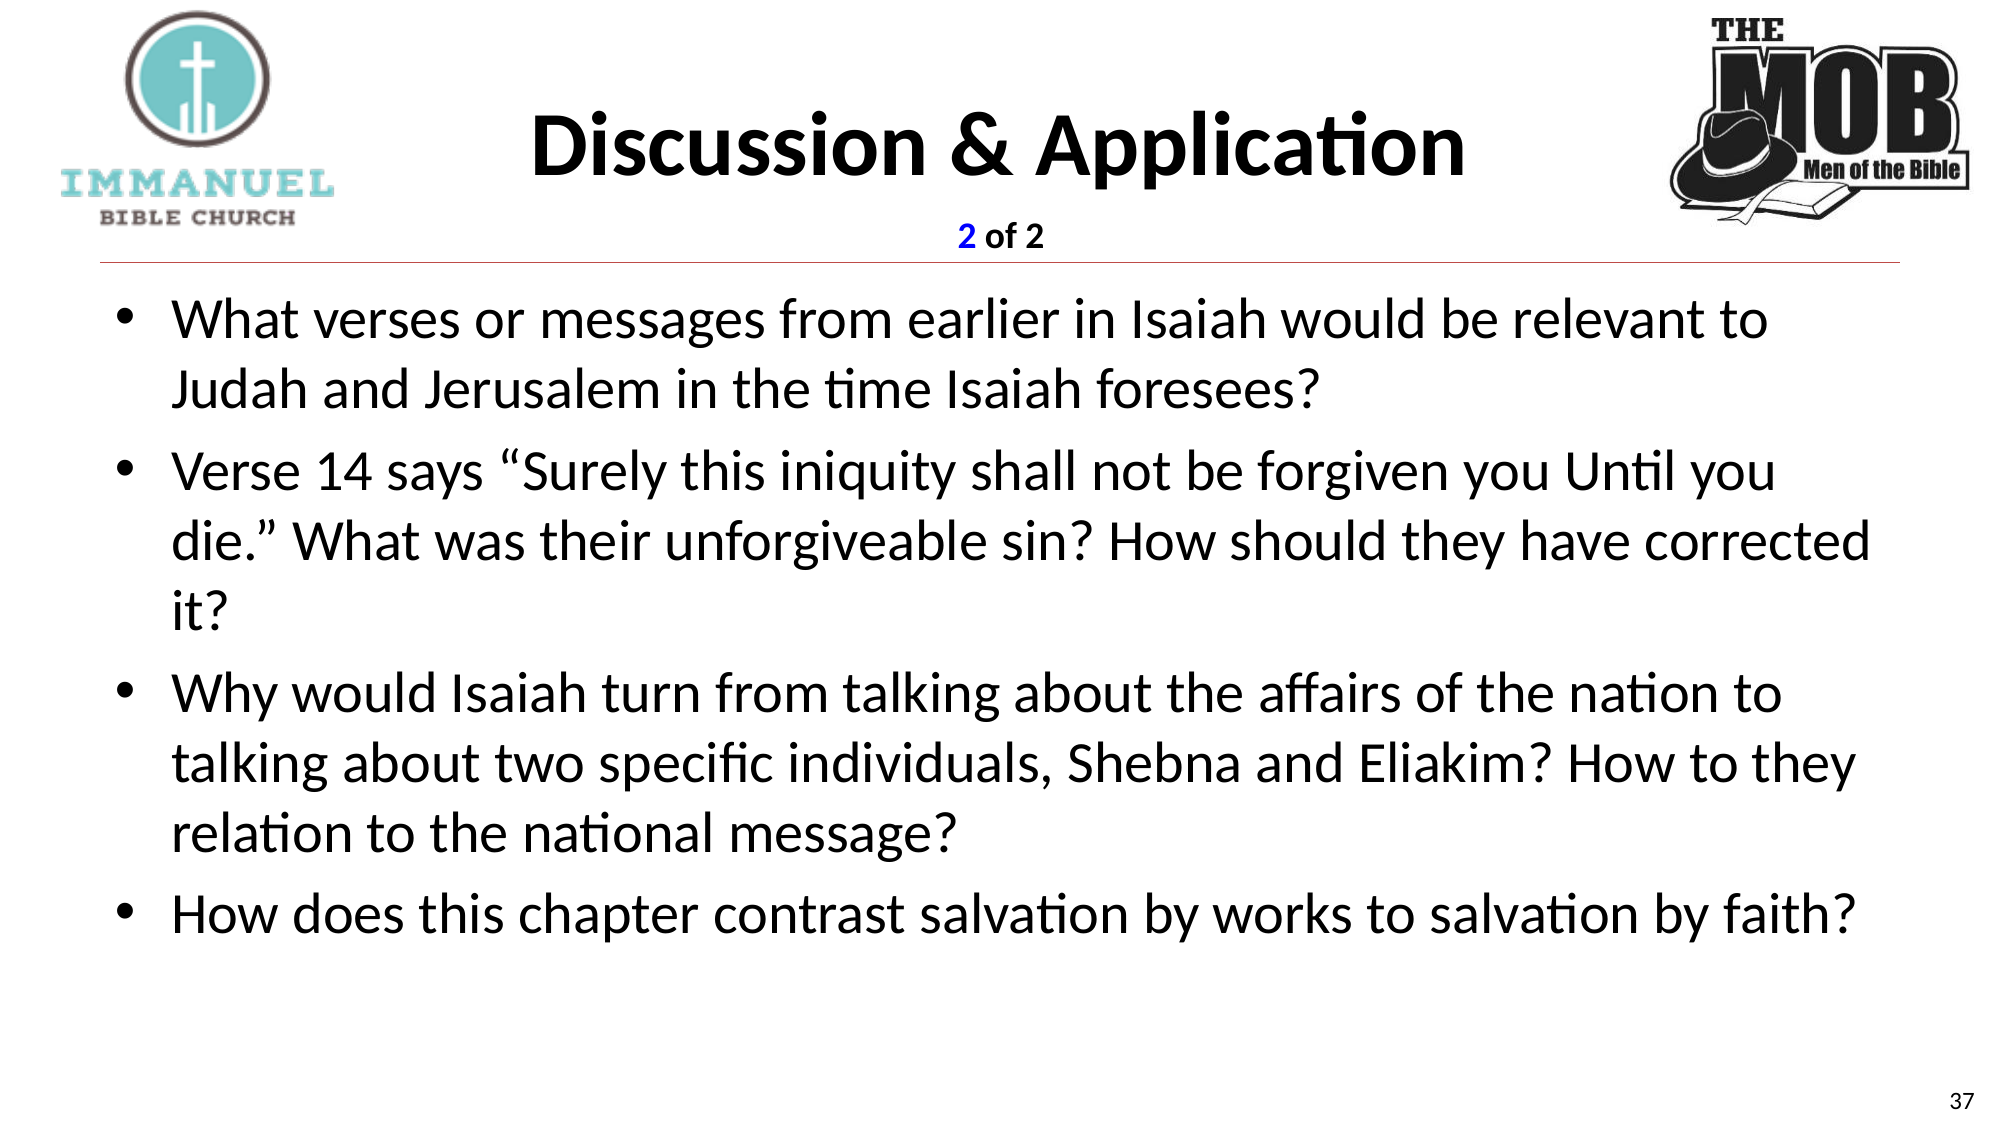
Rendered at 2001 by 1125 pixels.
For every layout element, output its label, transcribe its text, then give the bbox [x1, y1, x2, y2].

list What verses or messages from earlier in Isaiah would be relevant to Judah and Jerusalem in the time Isaiah foresees? Verse 14 says “Surely this iniquity shall not be forgiven you Until you die.” What was their unforgiveable sin? How should they have corrected it? Why would Isaiah turn from talking about the affairs of the nation to talking about two specific individuals, Shebna and Eliakim? How to they relation to the national message? How does this chapter contrast salvation by works to salvation by faith? [99, 273, 1900, 1016]
picture [58, 0, 338, 250]
picture [1662, 18, 1975, 228]
title Discussion & Application [99, 45, 1900, 233]
slide_number 37 [1839, 1069, 1990, 1125]
text_box 2 of 2 [914, 203, 1088, 261]
